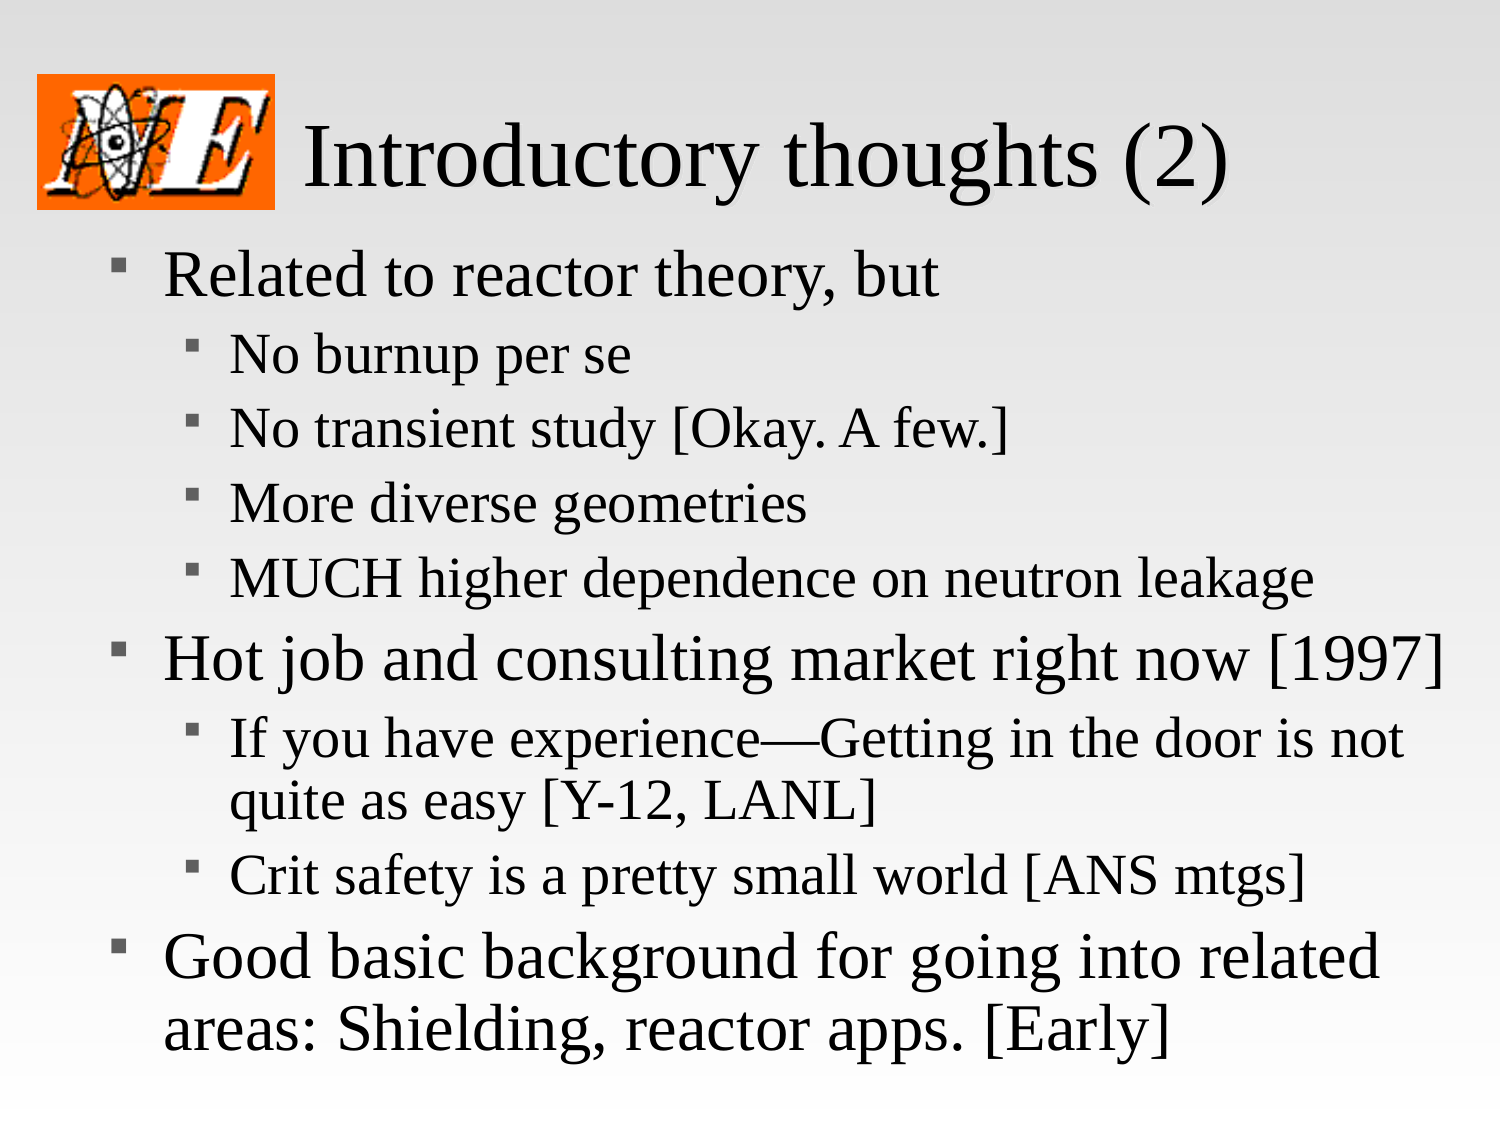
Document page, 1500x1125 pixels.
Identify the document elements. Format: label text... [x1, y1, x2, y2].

picture [37, 74, 275, 210]
title Introductory thoughts (2) [287, 56, 1463, 231]
list Related to reactor theory, but No burnup per se No transient study [Okay. A few.] More diverse geometries MUCH higher dependence on neutron leakage Hot job and consulting market right now [1997] If you have experience—Getting in the door is not quite as easy [Y-12, LANL] Crit safety is a pretty small world [ANS mtgs] Good basic background for going into related areas: Shielding, reactor apps. [Early] [92, 231, 1500, 1125]
